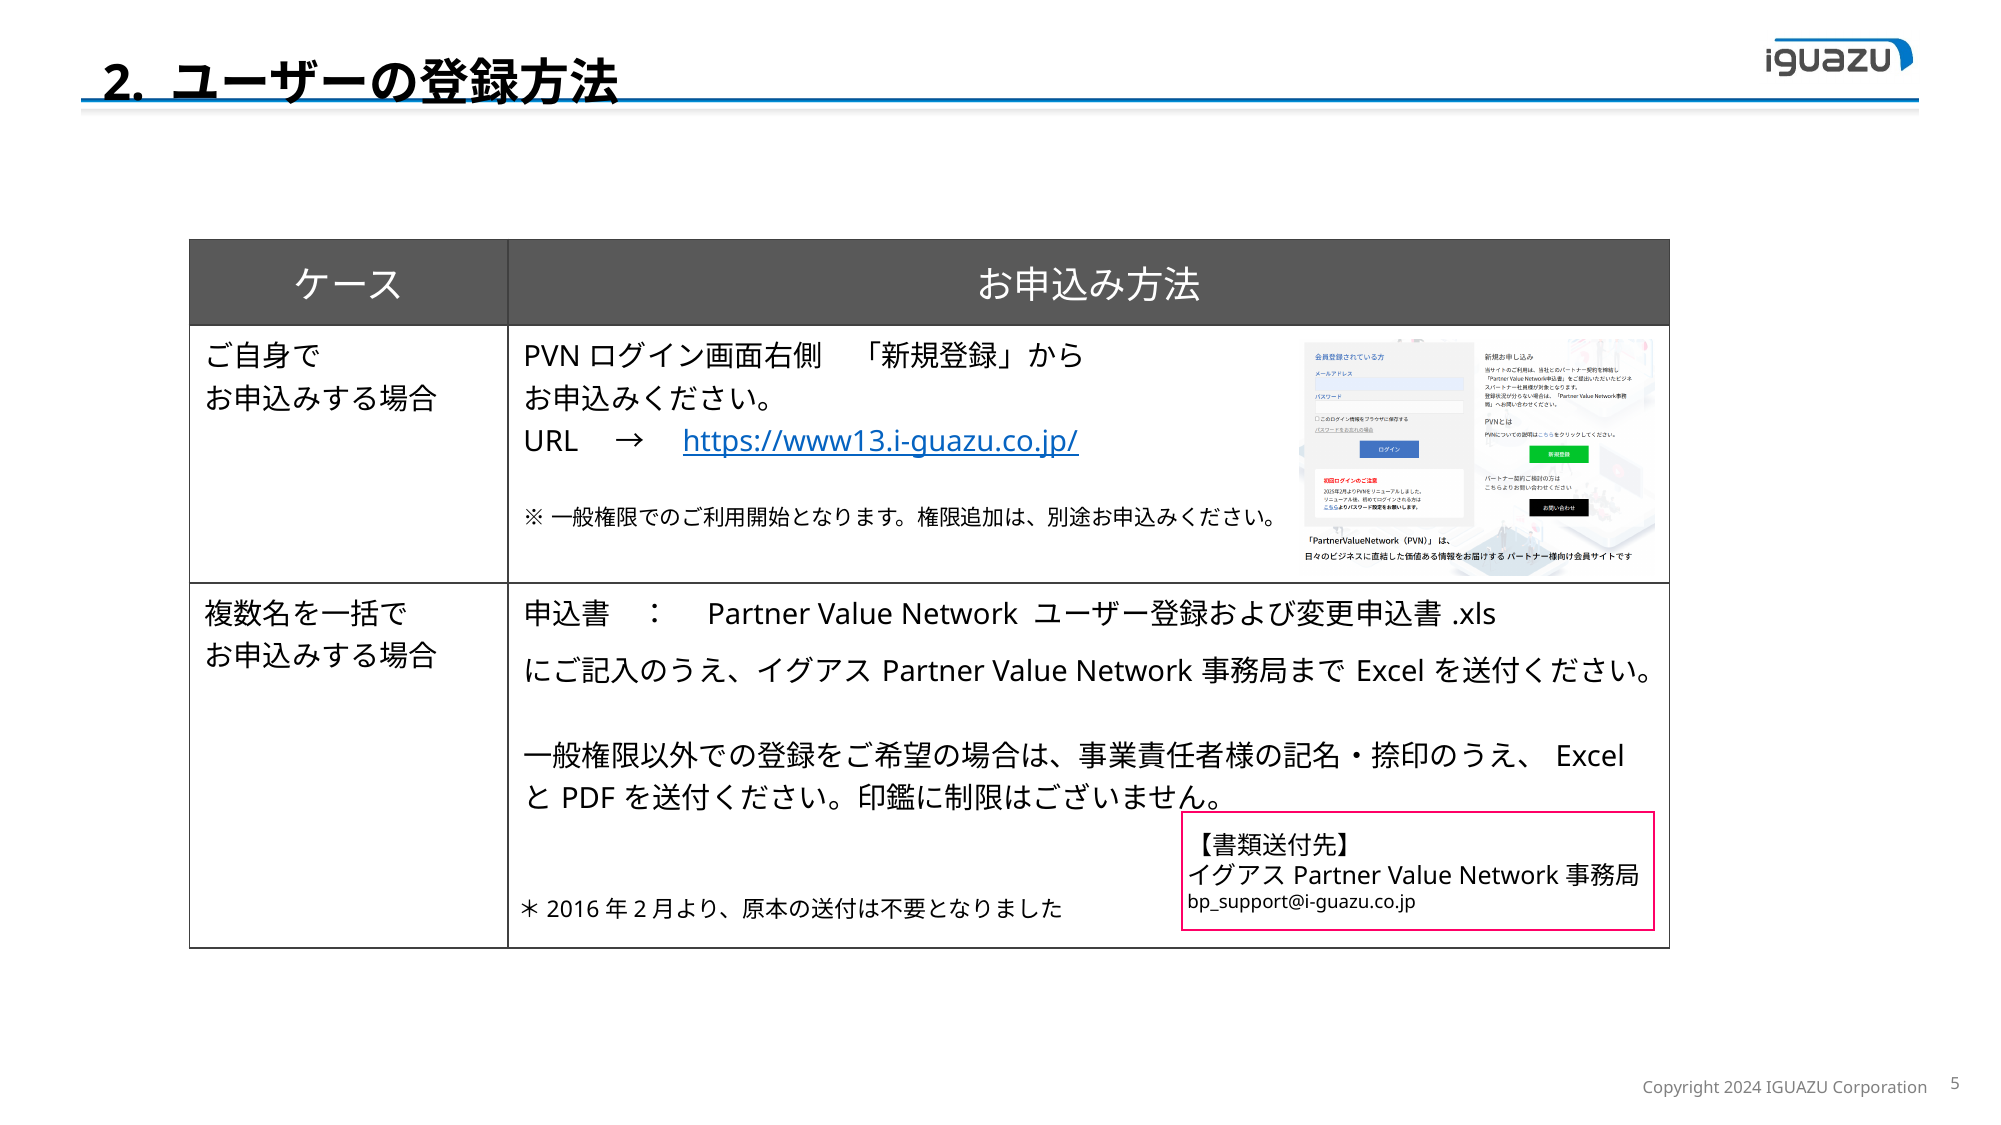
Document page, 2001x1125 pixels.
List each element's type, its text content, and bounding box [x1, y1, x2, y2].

table_cell ご自身で お申込みする場合 [190, 326, 507, 582]
picture [1299, 339, 1655, 576]
picture [1759, 30, 1920, 84]
picture [81, 100, 1919, 134]
text_box ＊2016年2月より、原本の送付は不要となりました [503, 886, 1079, 930]
table_cell 複数名を一括で お申込みする場合 [190, 584, 507, 947]
text_box 2. ユーザーの登録方法 [87, 27, 773, 100]
table_header お申込み方法 [509, 240, 1669, 324]
text_box 【書類送付先】 イグアスPartner Value Network事務局 bp_support@i-guazu.co.jp [1181, 812, 1655, 930]
table_cell PVNログイン画面右側 「新規登録」から お申込みください。 URL → https://www13.i-guazu.co.jp/ ※一般権限でのご利用開始となります。権限追加は、別途お申込みください。 [509, 326, 1669, 582]
table_cell 申込書 ： Partner Value Network ユーザー登録および変更申込書.xls にご記入のうえ、イグアスPartner Value Network事務局までExcelを送付ください。 一般権限以外での登録をご希望の場合は、事業責任者様の記名・捺印のうえ、ExcelとPDFを送付ください。印鑑に制限はございません。 [509, 584, 1669, 947]
table_header ケース [190, 240, 507, 324]
